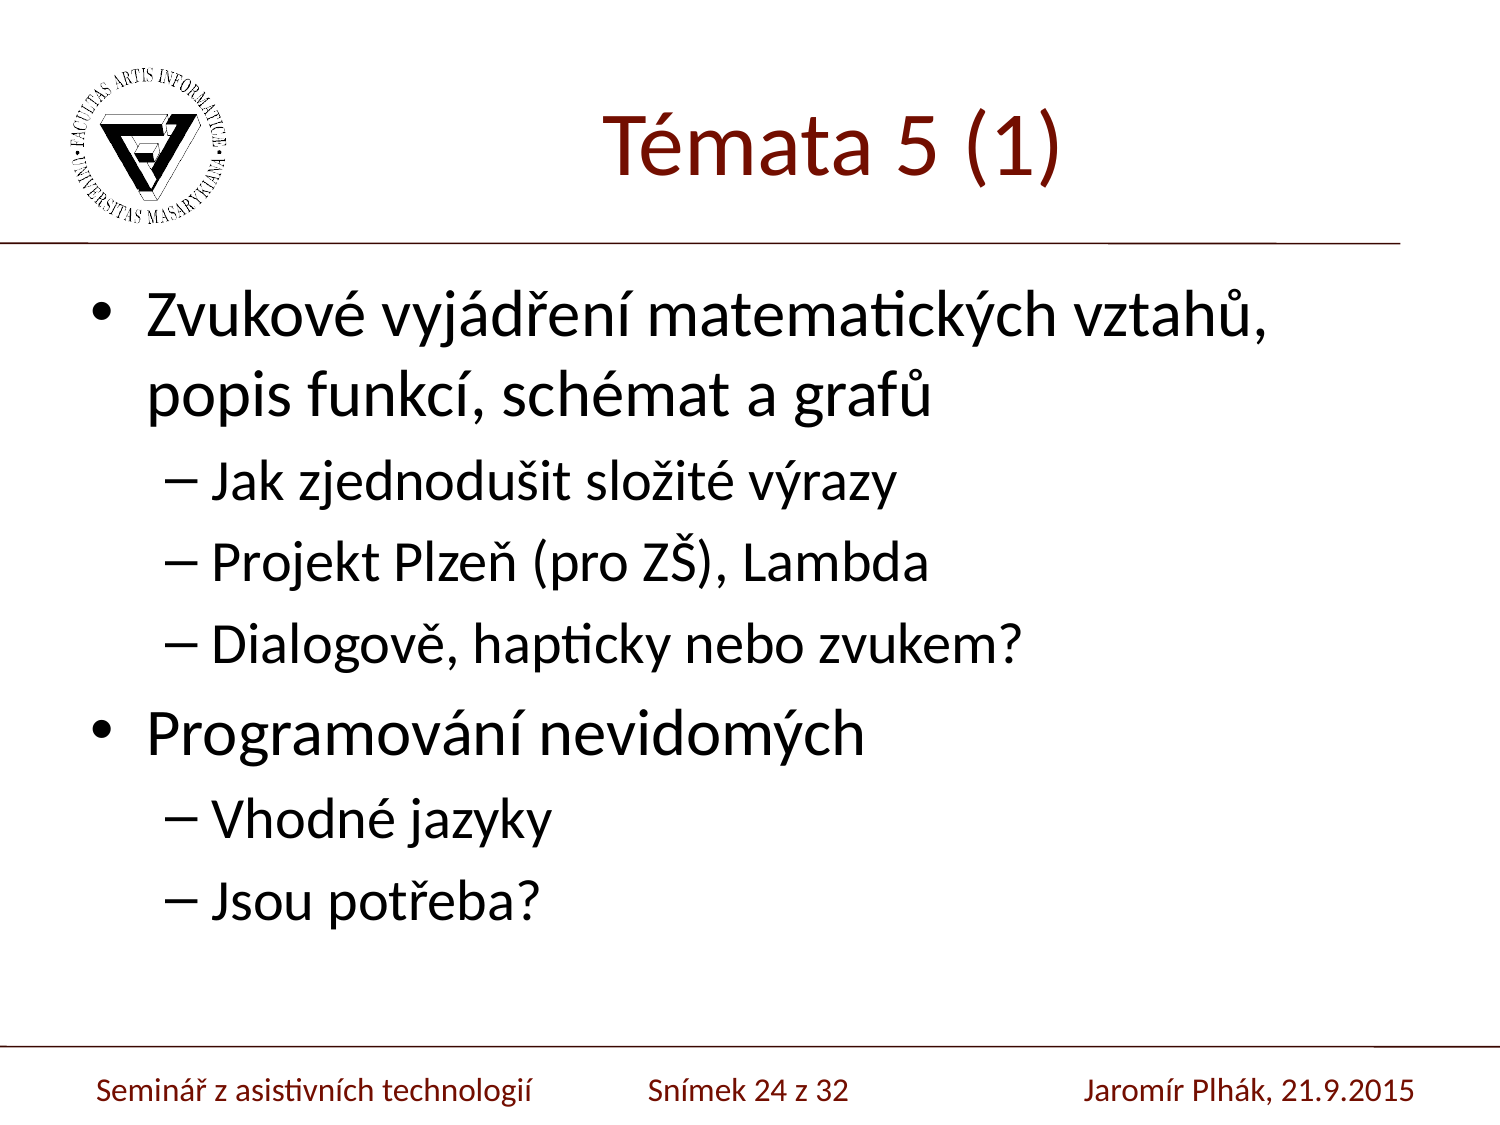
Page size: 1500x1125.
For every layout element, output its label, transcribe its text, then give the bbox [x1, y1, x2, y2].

picture [70, 66, 231, 224]
title Témata 5 (1) [242, 45, 1425, 233]
list Zvukové vyjádření matematických vztahů, popis funkcí, schémat a grafů Jak zjednodušit složité výrazy Projekt Plzeň (pro ZŠ), Lambda Dialogově, hapticky nebo zvukem? Programování nevidomých Vhodné jazyky Jsou potřeba? [75, 262, 1425, 1005]
